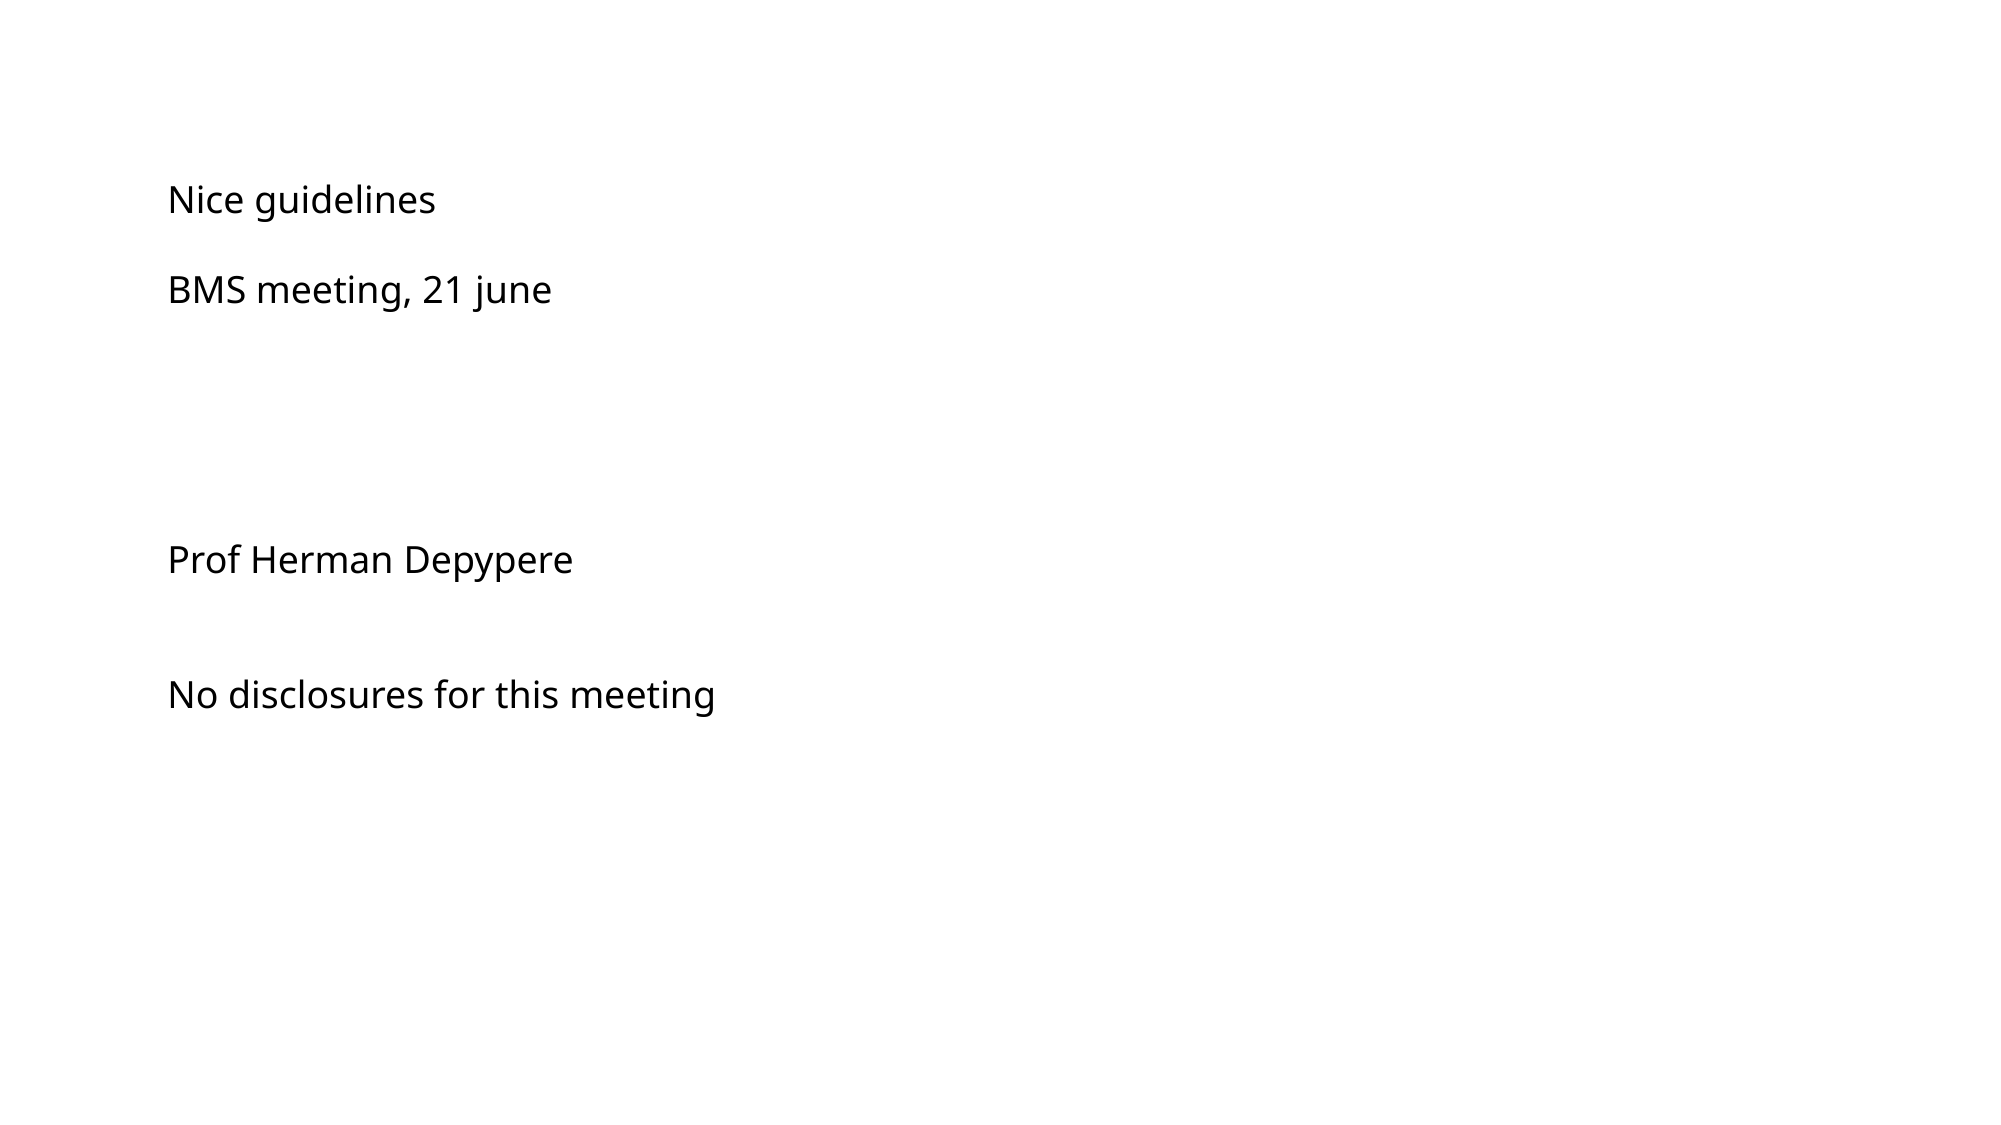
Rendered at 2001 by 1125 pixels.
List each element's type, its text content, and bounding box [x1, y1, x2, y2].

text_box Nice guidelines BMS meeting, 21 june Prof Herman Depypere No disclosures for this meeting [152, 168, 1838, 724]
